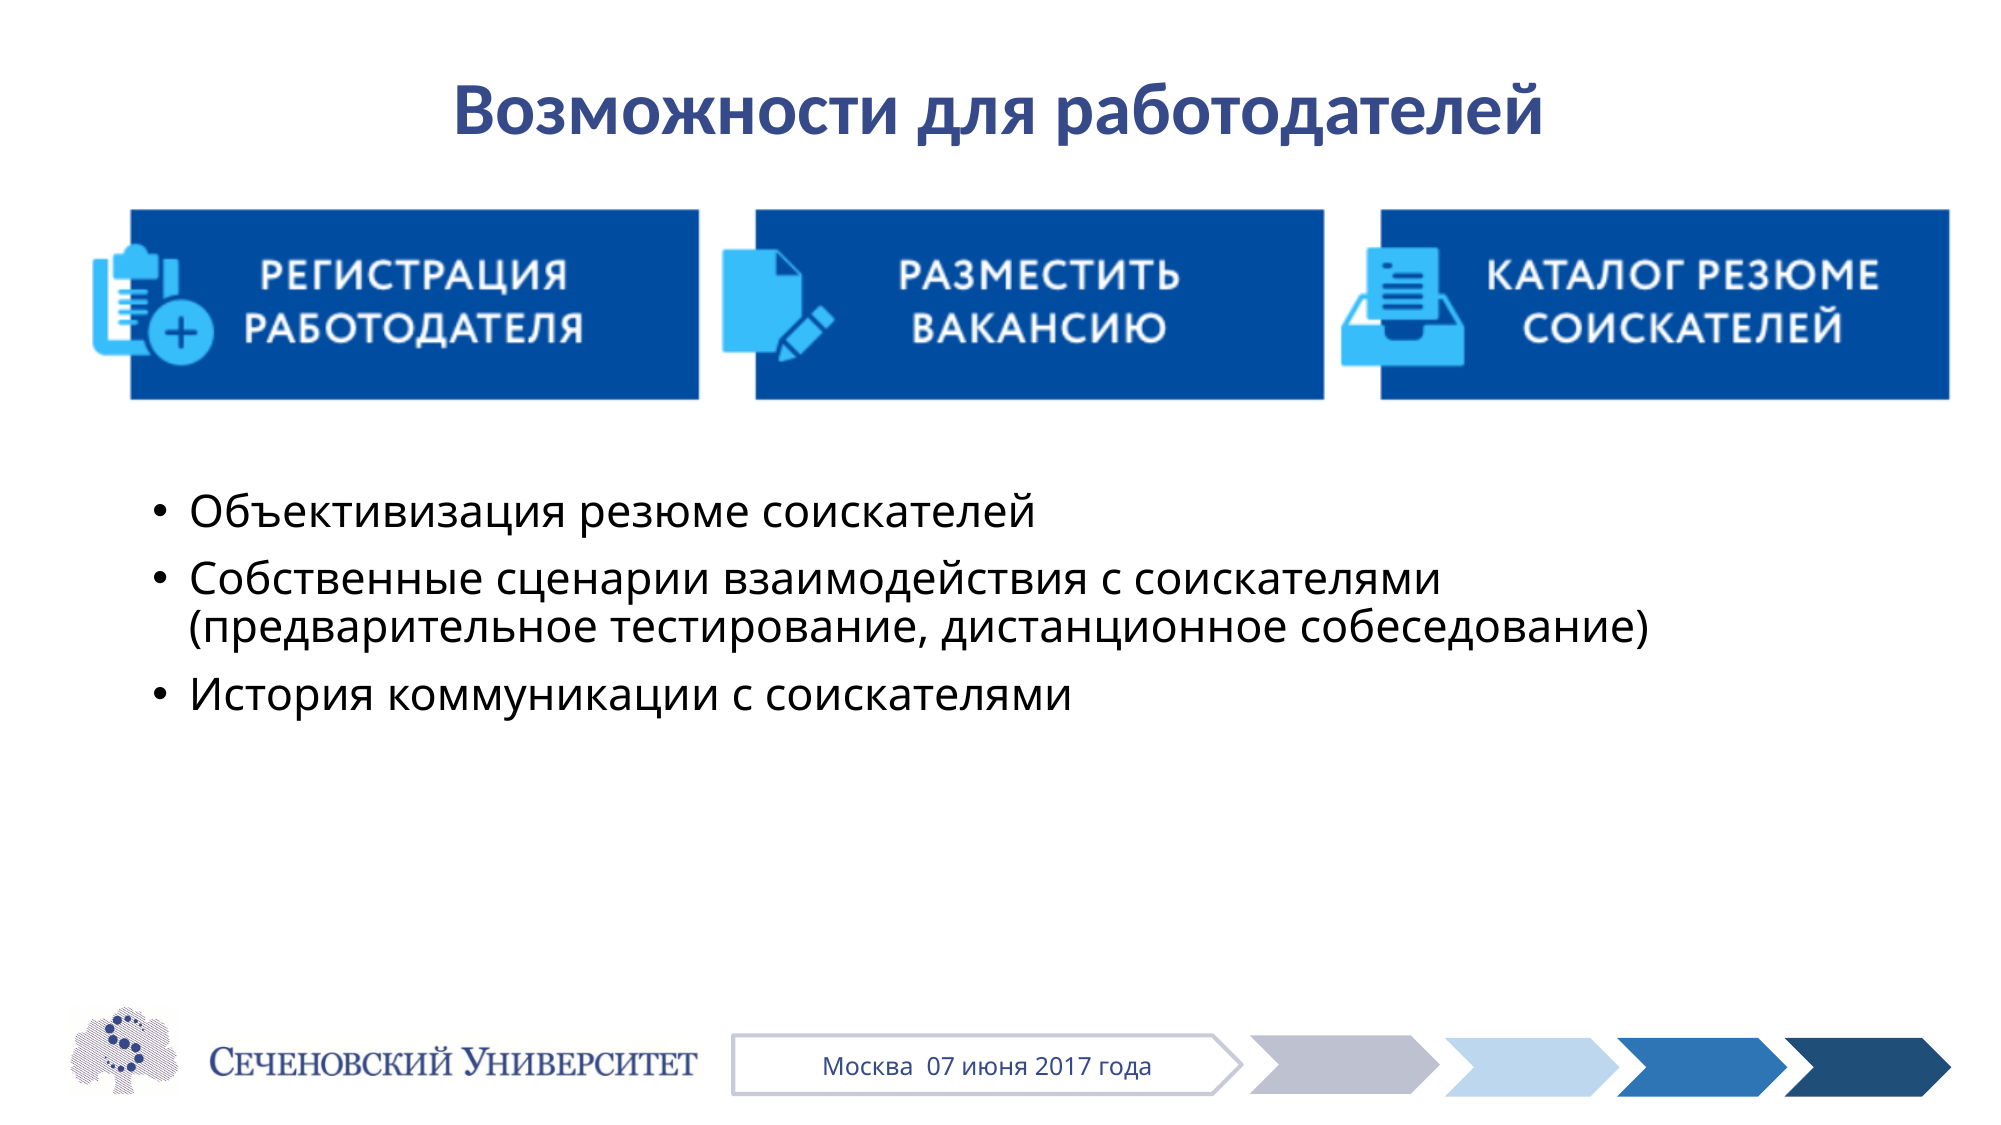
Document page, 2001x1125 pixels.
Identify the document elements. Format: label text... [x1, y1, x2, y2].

title Возможности для работодателей [137, 59, 1863, 196]
picture [69, 1005, 180, 1097]
list Объективизация резюме соискателей Собственные сценарии взаимодействия с соискателями (предварительное тестирование, дистанционное собеседование) История коммуникации с соискателями [137, 480, 1863, 729]
picture [76, 196, 1966, 415]
text_box Москва 07 июня 2017 года [807, 1043, 1168, 1088]
picture [207, 1035, 702, 1080]
